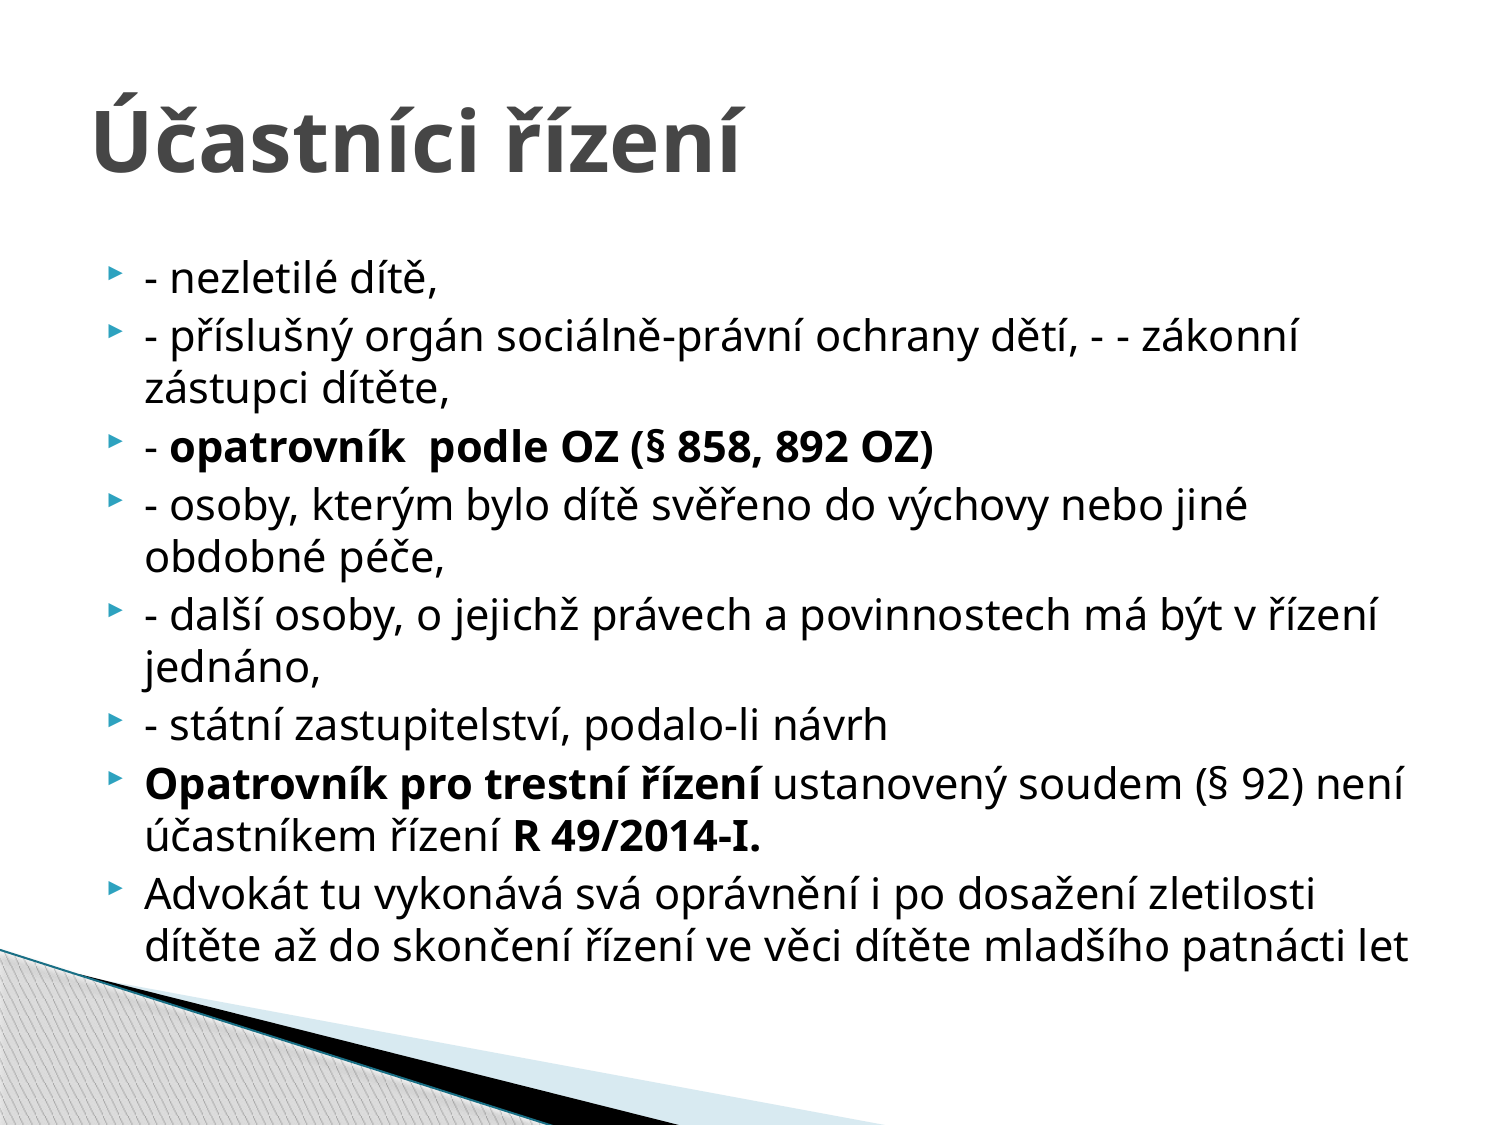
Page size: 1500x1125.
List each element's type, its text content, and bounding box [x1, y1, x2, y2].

list - nezletilé dítě, - příslušný orgán sociálně-právní ochrany dětí, - - zákonní zástupci dítěte, - opatrovník podle OZ (§ 858, 892 OZ) - osoby, kterým bylo dítě svěřeno do výchovy nebo jiné obdobné péče, - další osoby, o jejichž právech a povinnostech má být v řízení jednáno, - státní zastupitelství, podalo-li návrh Opatrovník pro trestní řízení ustanovený soudem (§ 92) není účastníkem řízení R 49/2014-I. Advokát tu vykonává svá oprávnění i po dosažení zletilosti dítěte až do skončení řízení ve věci dítěte mladšího patnácti let [75, 243, 1425, 986]
title Účastníci řízení [75, 45, 1425, 233]
